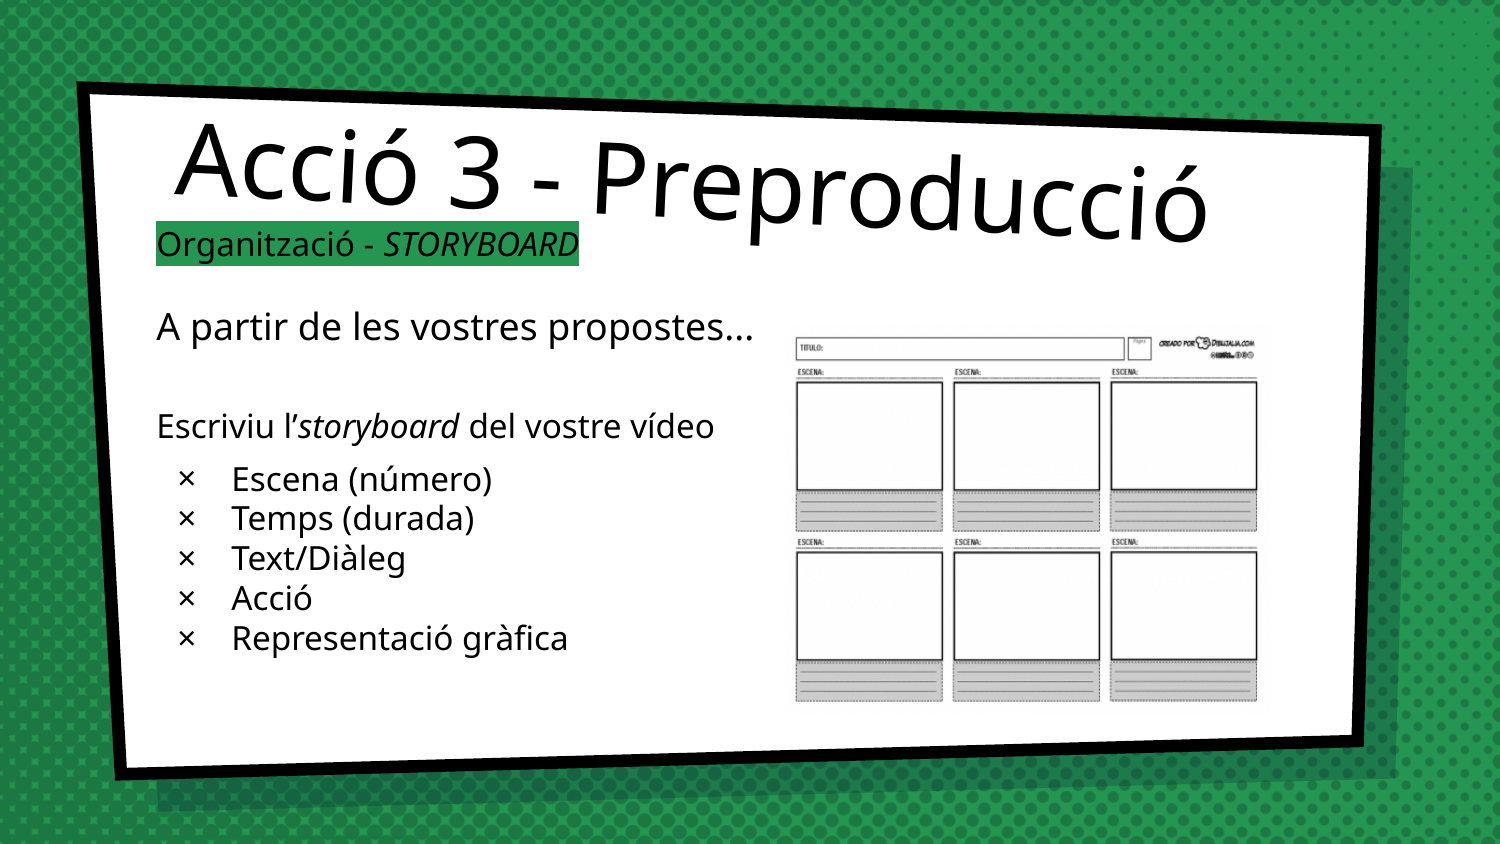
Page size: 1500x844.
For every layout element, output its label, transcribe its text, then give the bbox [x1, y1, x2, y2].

title Acció 3 - Preproducció [157, 104, 1316, 284]
picture [785, 324, 1271, 714]
list Organització - STORYBOARD A partir de les vostres propostes... Escriviu l’storyboard del vostre vídeo Escena (número) Temps (durada) Text/Diàleg Acció Representació gràfica [141, 207, 993, 646]
